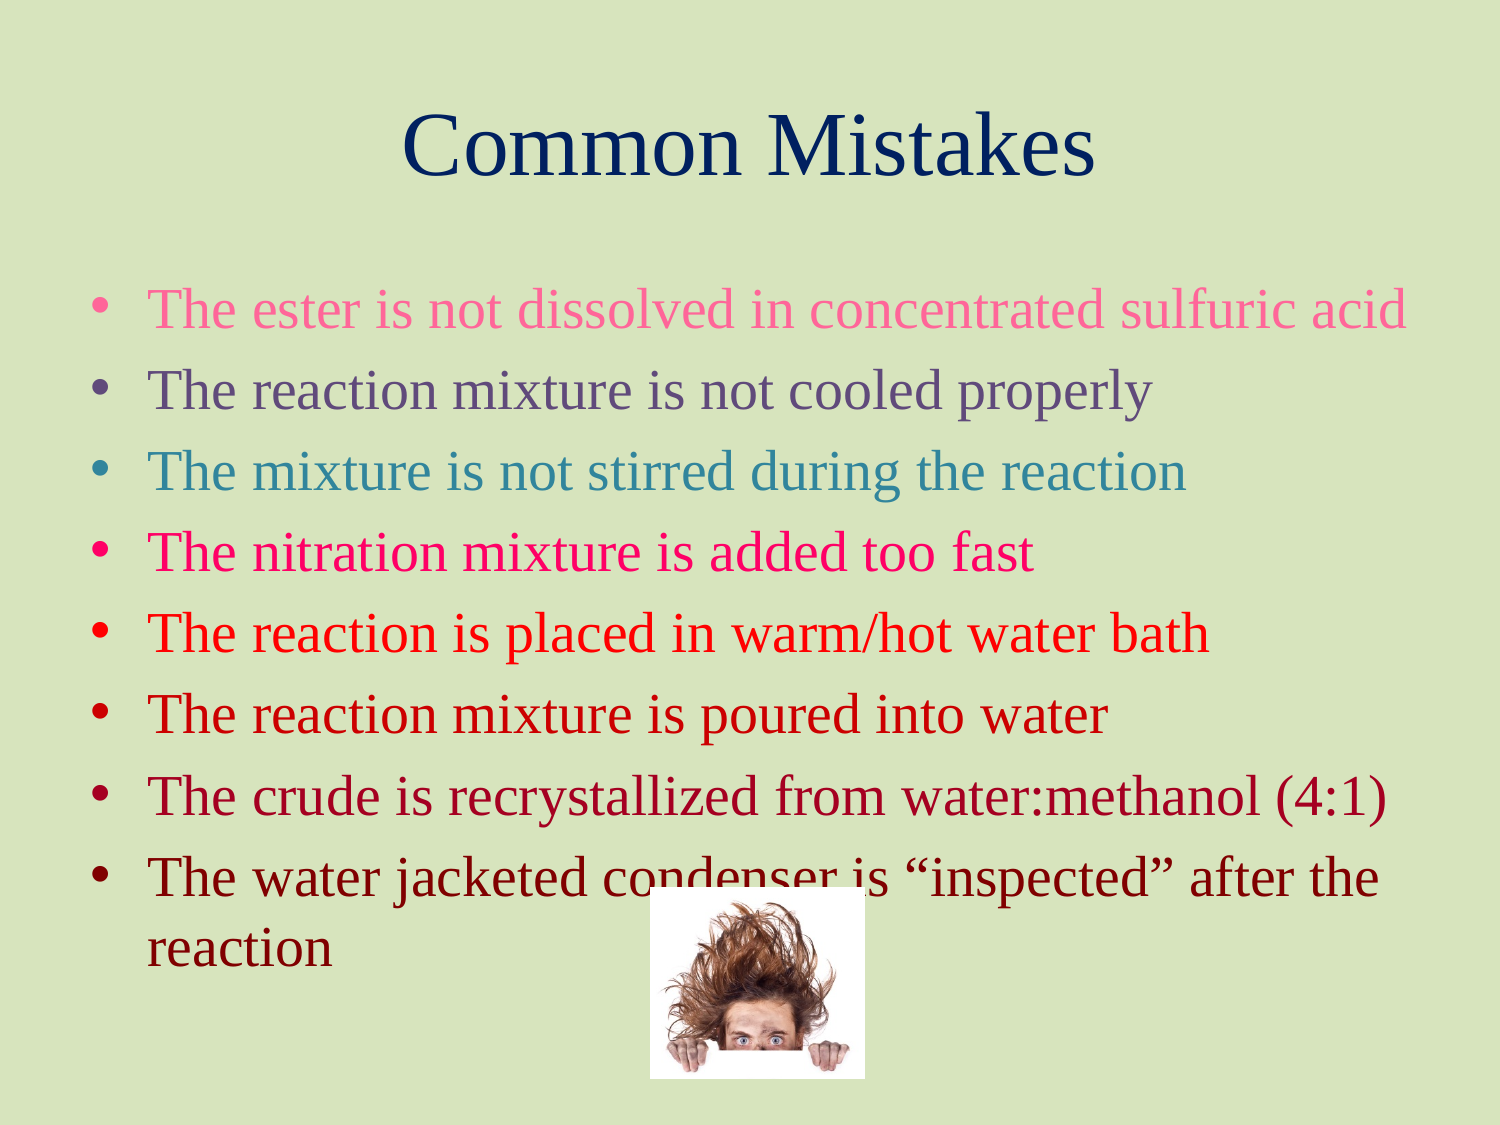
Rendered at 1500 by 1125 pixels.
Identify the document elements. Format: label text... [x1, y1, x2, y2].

list The ester is not dissolved in concentrated sulfuric acid The reaction mixture is not cooled properly The mixture is not stirred during the reaction The nitration mixture is added too fast The reaction is placed in warm/hot water bath The reaction mixture is poured into water The crude is recrystallized from water:methanol (4:1) The water jacketed condenser is “inspected” after the reaction [75, 262, 1425, 1005]
title Common Mistakes [75, 45, 1425, 233]
picture [649, 887, 865, 1079]
